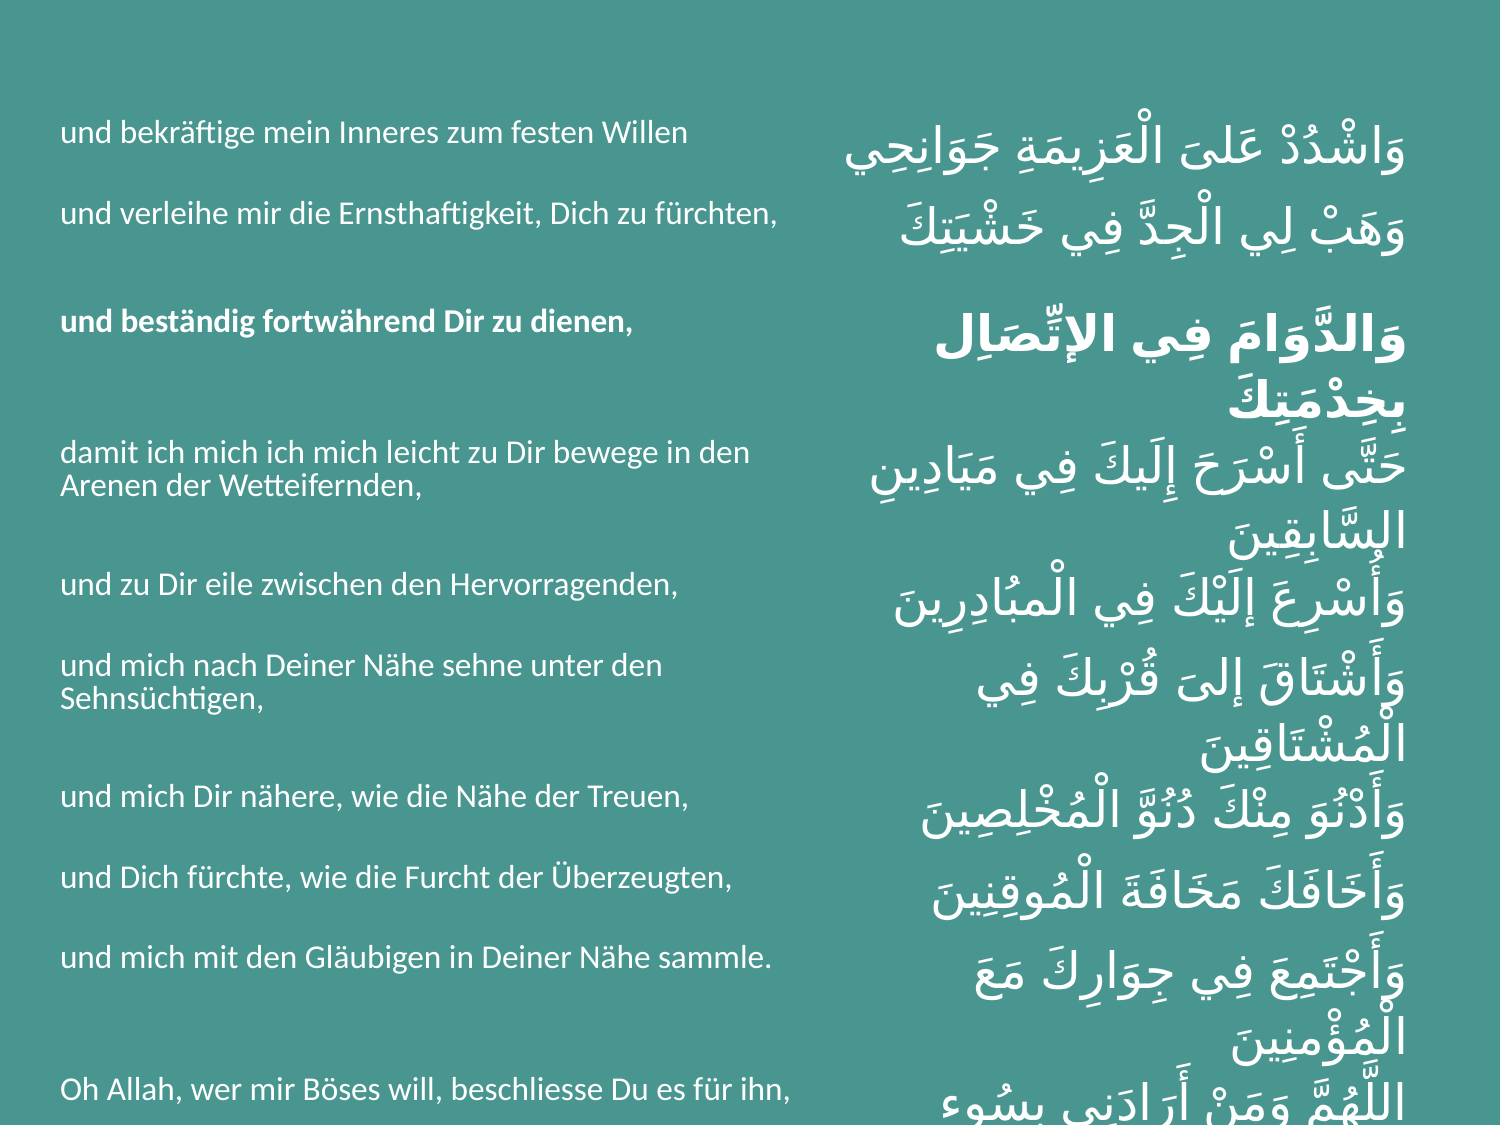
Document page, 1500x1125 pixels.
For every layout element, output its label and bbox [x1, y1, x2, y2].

table_cell [59, 199, 1409, 1125]
table_header [59, 118, 1409, 199]
